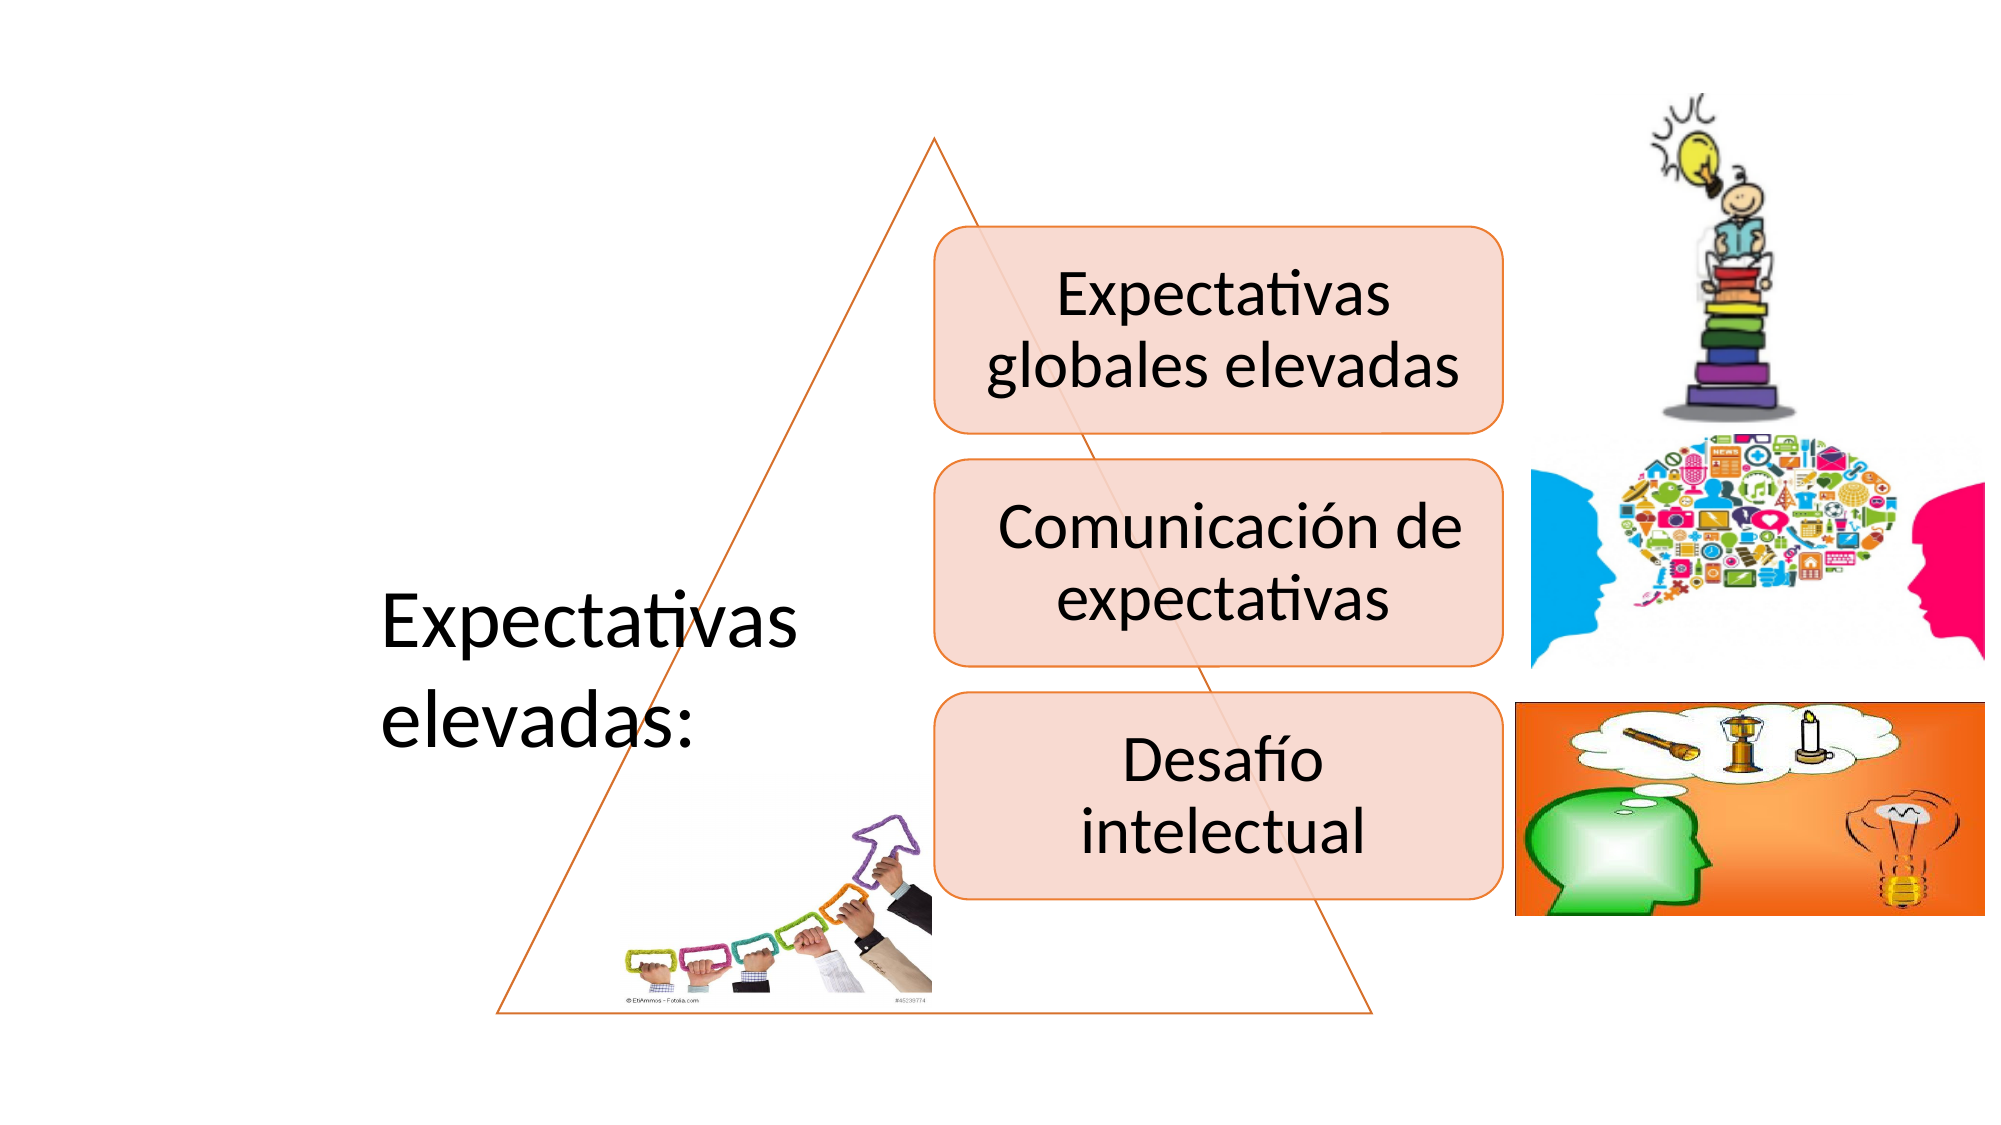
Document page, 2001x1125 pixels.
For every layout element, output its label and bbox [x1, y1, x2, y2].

picture [1515, 702, 1985, 916]
list [137, 138, 1863, 1014]
picture [620, 773, 932, 1008]
picture [1531, 93, 1985, 669]
